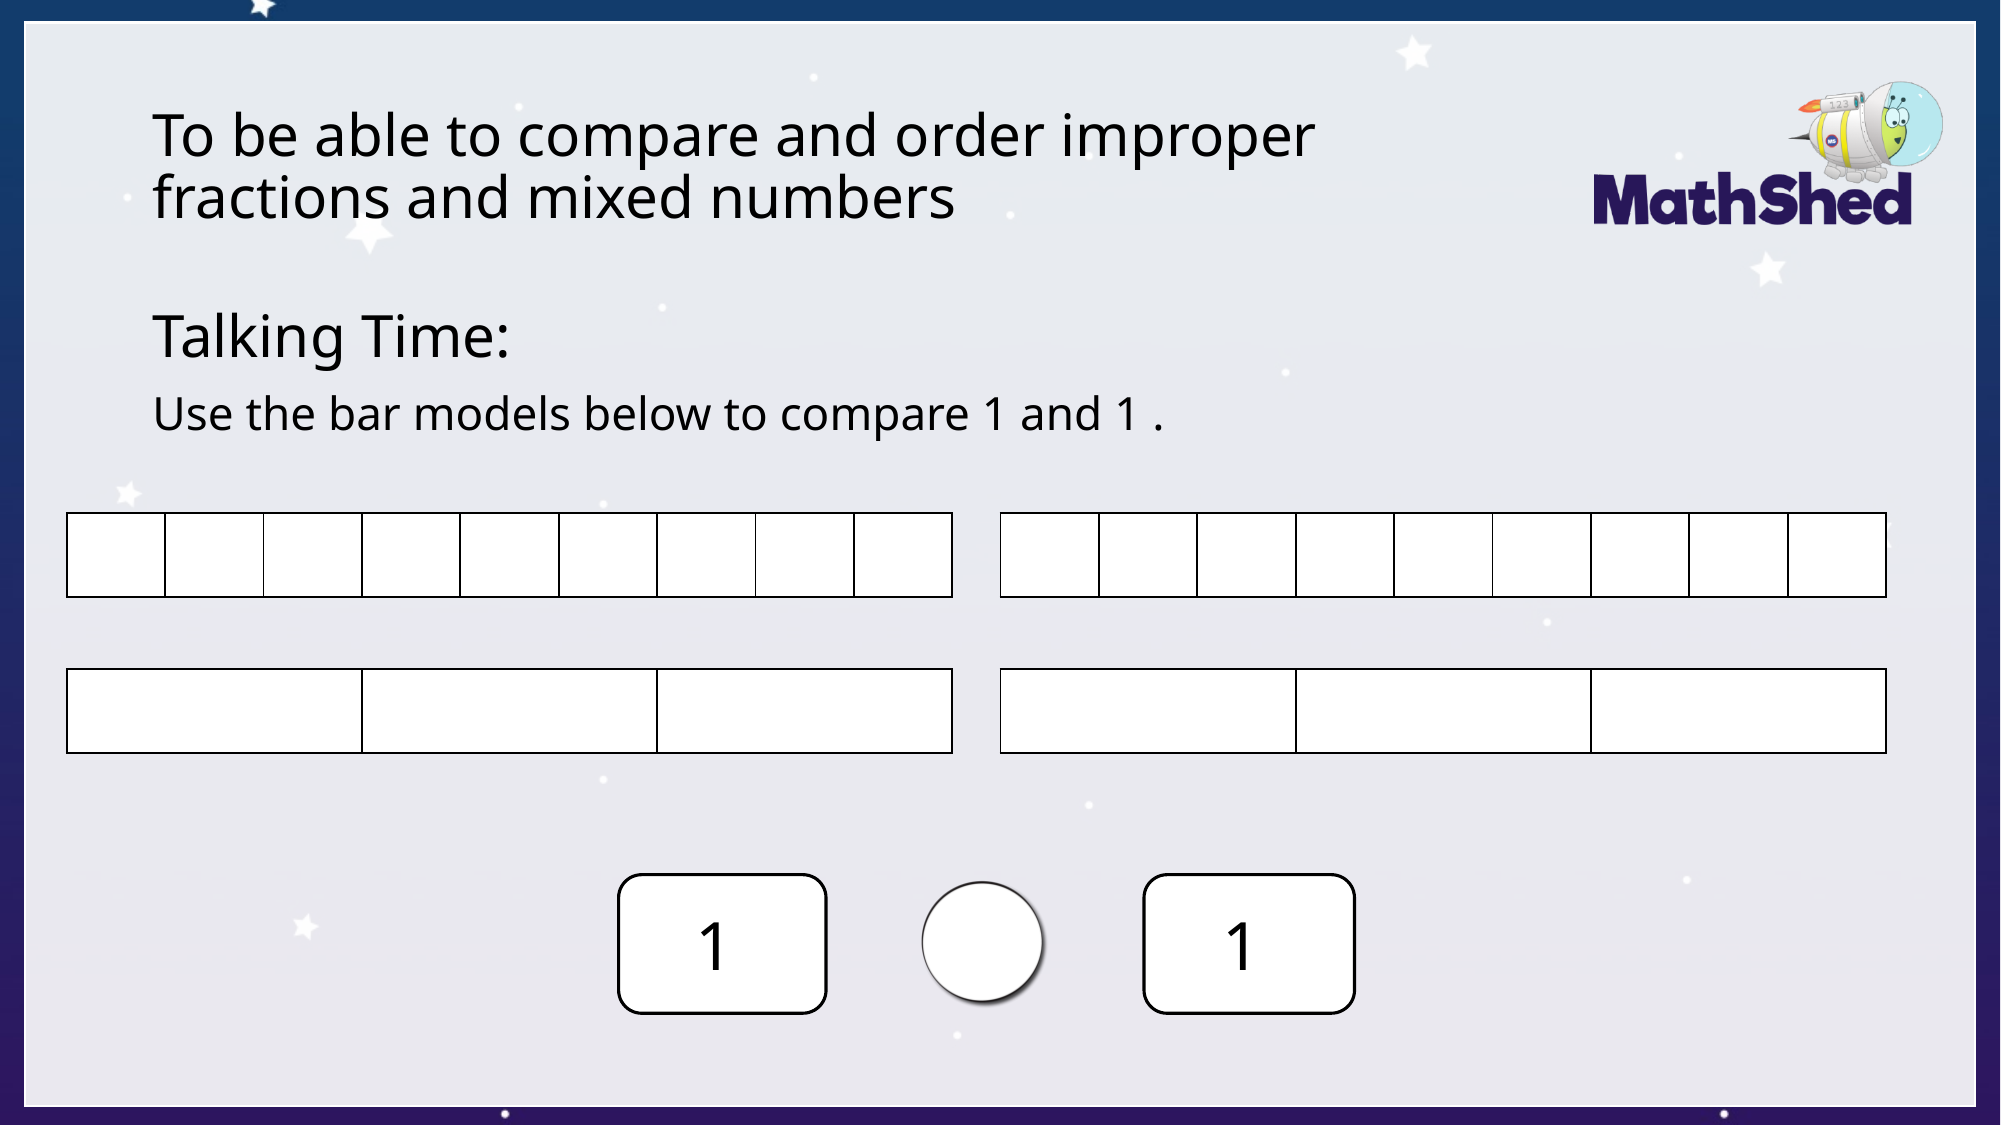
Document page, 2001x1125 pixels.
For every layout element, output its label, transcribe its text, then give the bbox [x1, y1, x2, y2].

table_header [166, 514, 263, 596]
table_header [756, 514, 853, 596]
table_header [560, 514, 656, 596]
table_header [1297, 670, 1590, 752]
table_header [658, 514, 755, 596]
table_header [68, 670, 361, 752]
table_header [1001, 670, 1295, 752]
table_header [1592, 670, 1885, 752]
table_header [264, 514, 361, 596]
table_header [461, 514, 558, 596]
table_header [363, 514, 459, 596]
table_header [1100, 514, 1196, 596]
table_header [658, 670, 951, 752]
table_header [855, 514, 951, 596]
table_header [1198, 514, 1295, 596]
table_header [363, 670, 656, 752]
table_header [1297, 514, 1393, 596]
title To be able to compare and order improper fractions and mixed numbers [137, 59, 1578, 278]
table_header [1493, 514, 1590, 596]
table_header [1592, 514, 1688, 596]
picture [0, 0, 2001, 1125]
table_header [68, 514, 164, 596]
table_header [1690, 514, 1787, 596]
table_header [1395, 514, 1492, 596]
table_header [1789, 514, 1885, 596]
table_header [1001, 514, 1098, 596]
